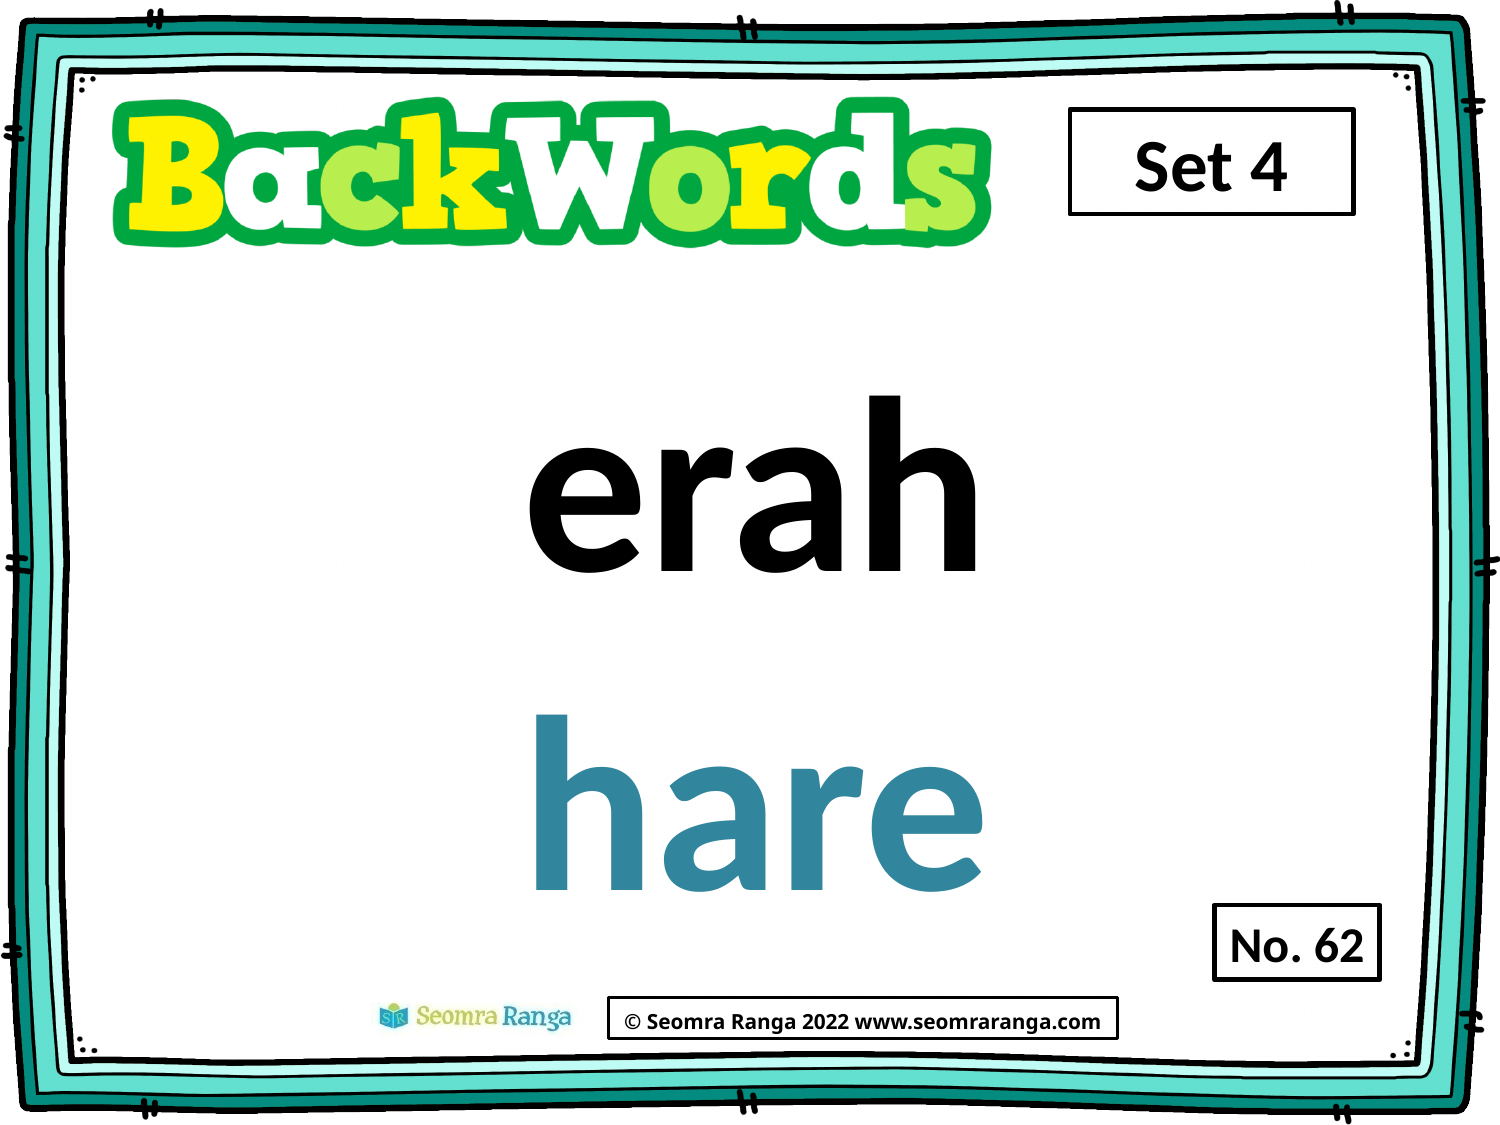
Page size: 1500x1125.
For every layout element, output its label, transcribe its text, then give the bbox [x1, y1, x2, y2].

text_box No. 62 [1214, 905, 1380, 980]
text_box erah [501, 314, 1010, 630]
text_box © Seomra Ranga 2022 www.seomraranga.com [608, 997, 1118, 1039]
text_box hare [501, 632, 1010, 948]
picture [0, 0, 1500, 1125]
text_box Set 4 [1069, 109, 1354, 215]
